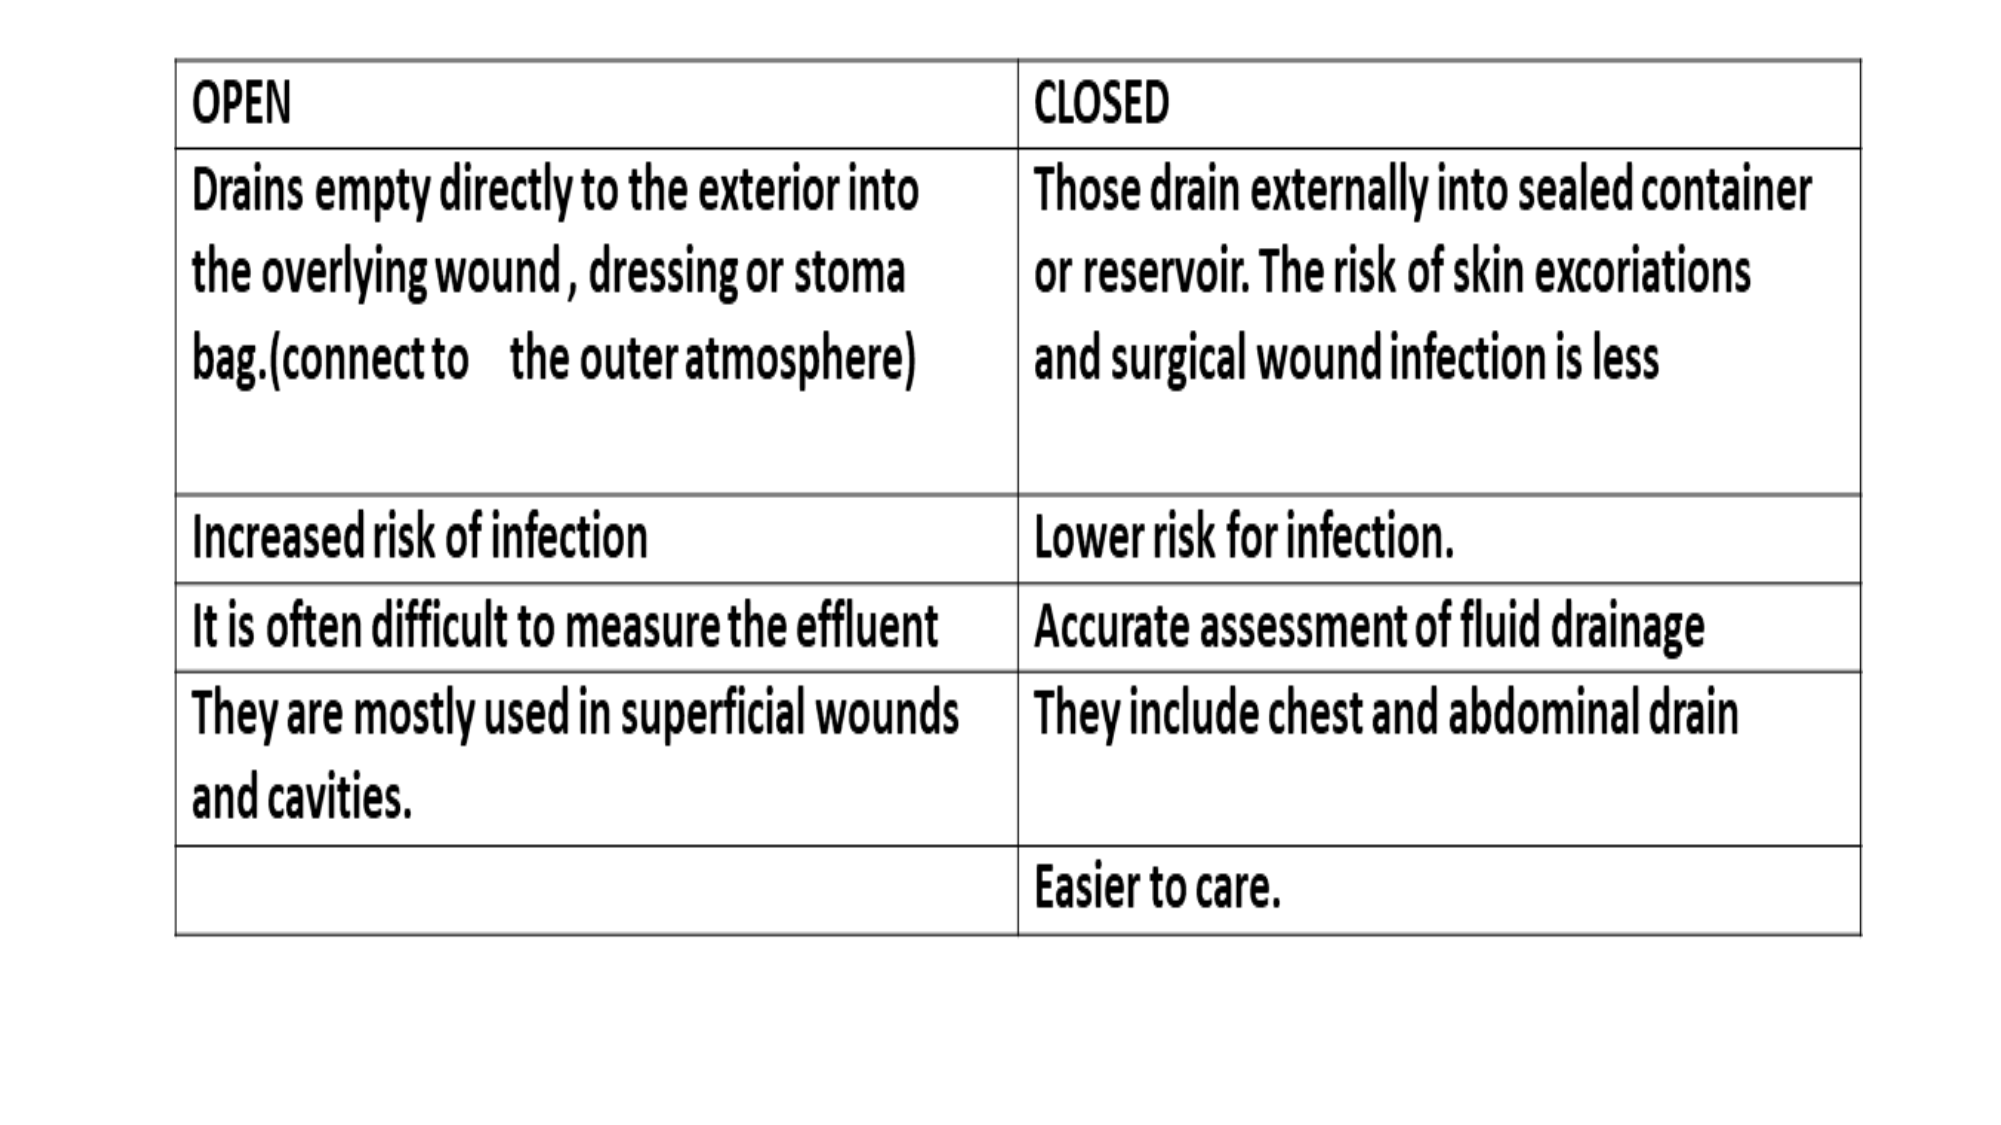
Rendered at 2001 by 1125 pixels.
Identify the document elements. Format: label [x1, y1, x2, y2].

list [174, 37, 1863, 971]
